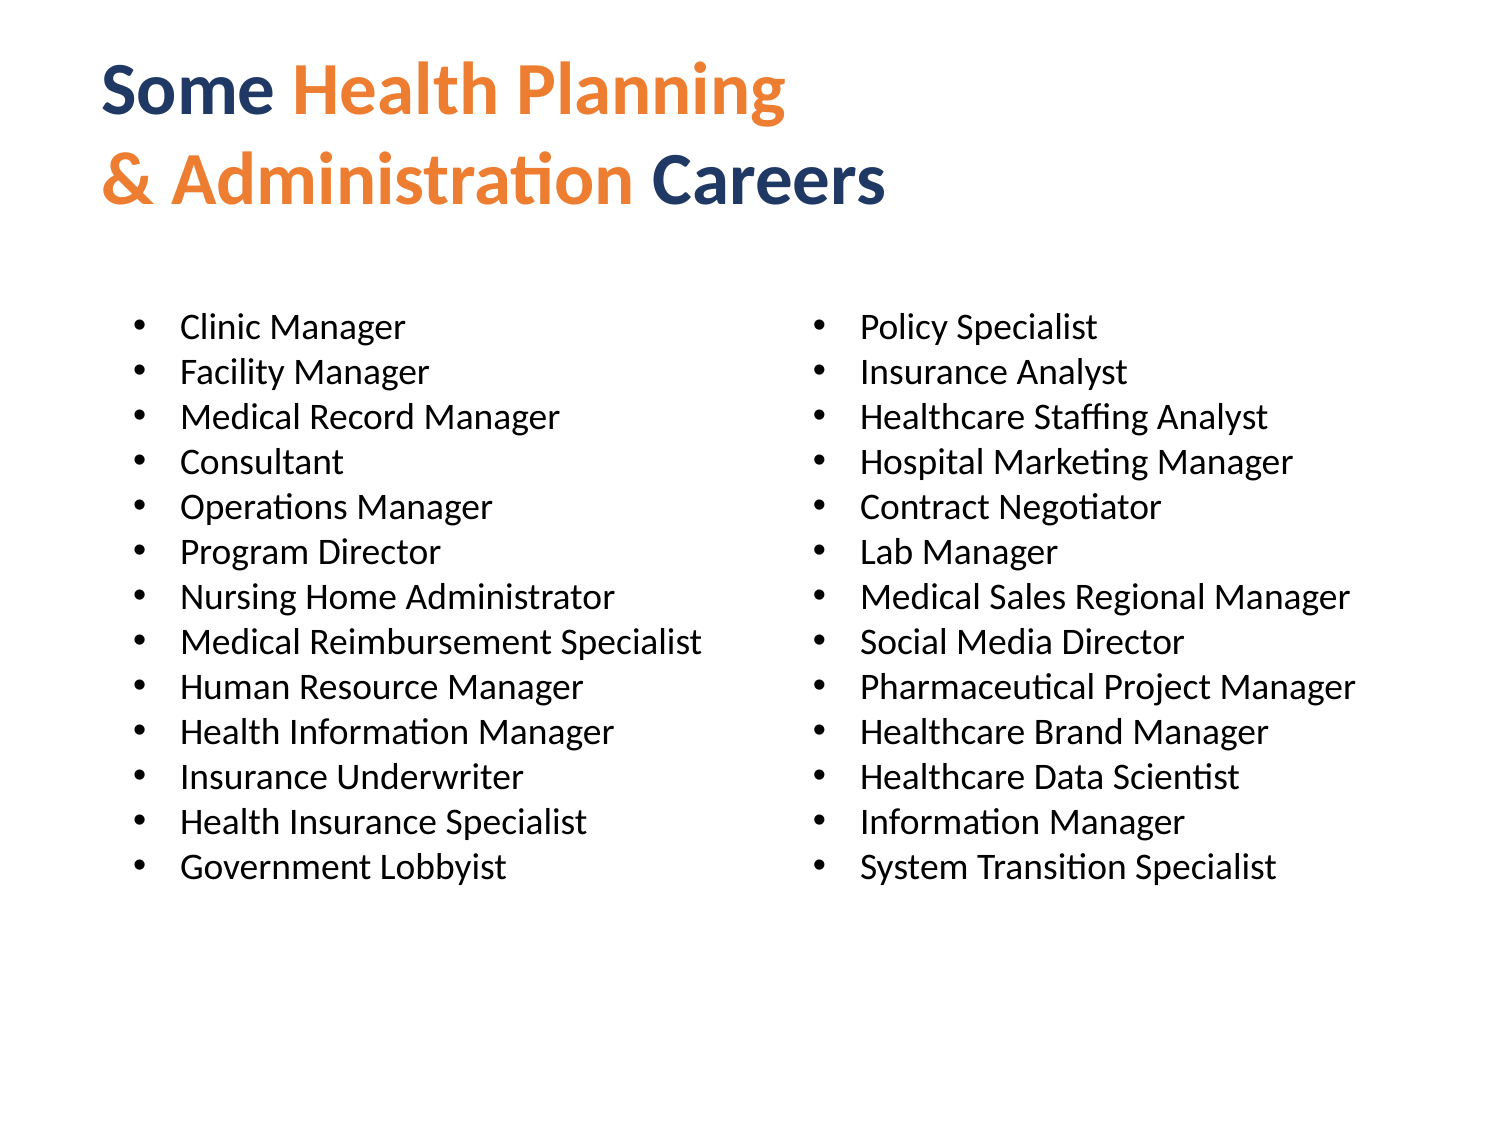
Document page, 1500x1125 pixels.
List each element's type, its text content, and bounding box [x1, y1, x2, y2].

text_box Some Health Planning & Administration Careers [86, 32, 1456, 227]
text_box Policy Specialist Insurance Analyst Healthcare Staffing Analyst Hospital Marketing Manager Contract Negotiator Lab Manager Medical Sales Regional Manager Social Media Director Pharmaceutical Project Manager Healthcare Brand Manager Healthcare Data Scientist Information Manager System Transition Specialist [798, 294, 1500, 940]
text_box Clinic Manager Facility Manager Medical Record Manager Consultant Operations Manager Program Director Nursing Home Administrator Medical Reimbursement Specialist Human Resource Manager Health Information Manager Insurance Underwriter Health Insurance Specialist Government Lobbyist [118, 294, 745, 940]
